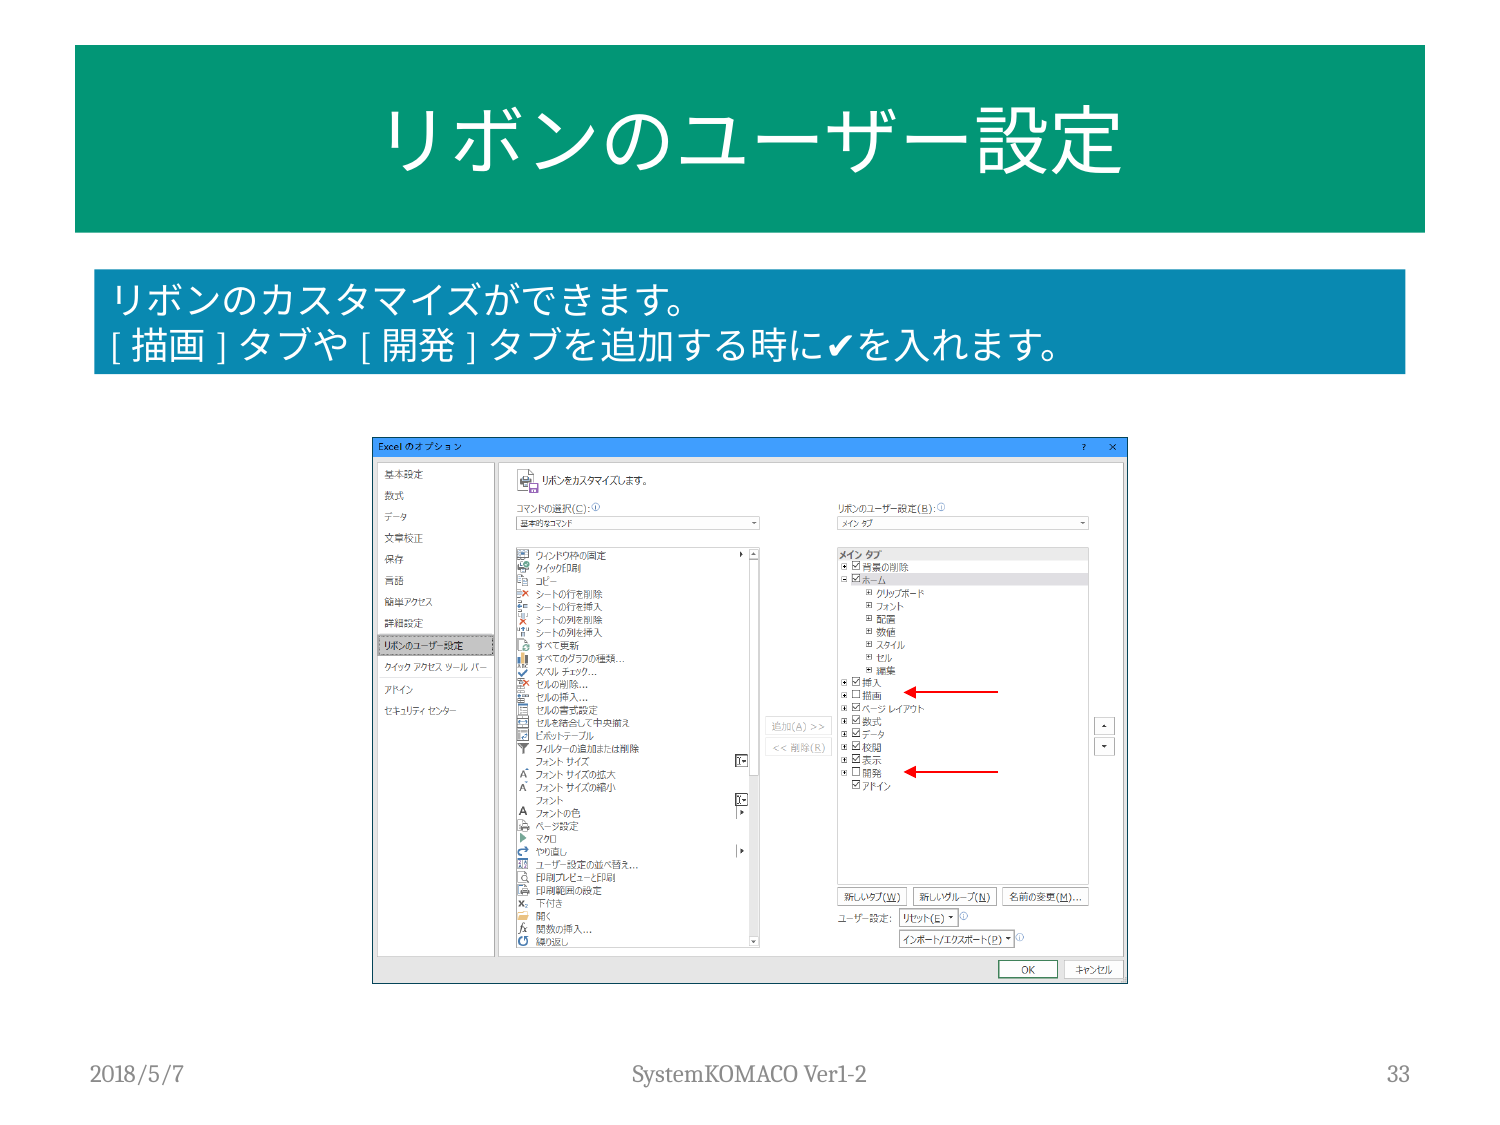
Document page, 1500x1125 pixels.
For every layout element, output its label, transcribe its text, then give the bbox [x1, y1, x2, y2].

slide_number 33 [1074, 1042, 1425, 1103]
footer SystemKOMACO Ver1-2 [512, 1042, 988, 1103]
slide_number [75, 1042, 425, 1103]
text_box リボンのカスタマイズができます。 [描画]タブや[開発]タブを追加する時に✔を入れます。 [94, 269, 1406, 375]
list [371, 436, 1129, 985]
title リボンのユーザー設定 [75, 45, 1425, 233]
